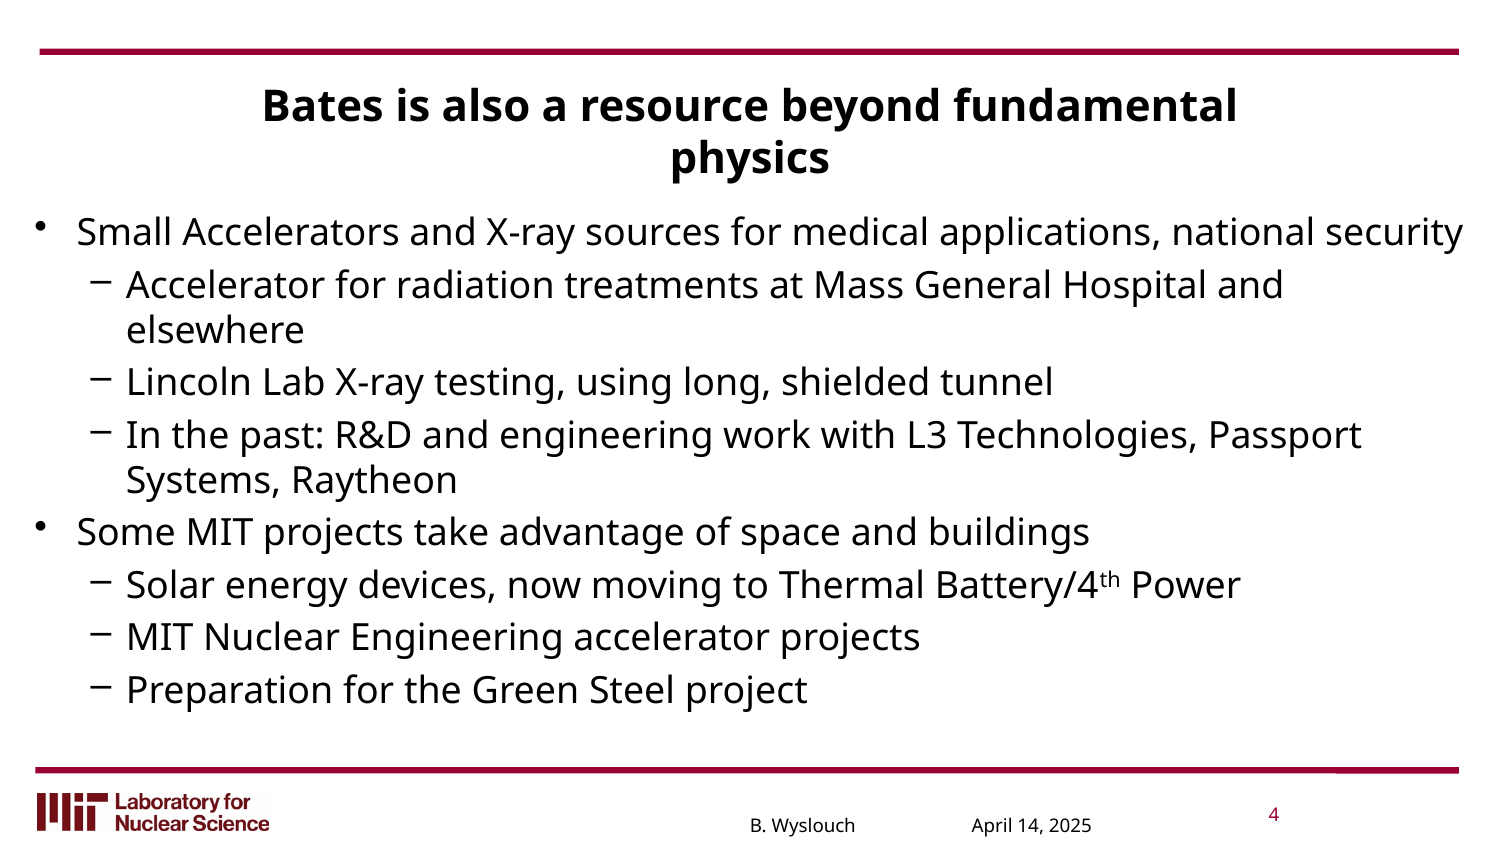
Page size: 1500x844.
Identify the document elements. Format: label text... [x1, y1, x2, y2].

list Small Accelerators and X-ray sources for medical applications, national security Accelerator for radiation treatments at Mass General Hospital and elsewhere Lincoln Lab X-ray testing, using long, shielded tunnel In the past: R&D and engineering work with L3 Technologies, Passport Systems, Raytheon Some MIT projects take advantage of space and buildings Solar energy devices, now moving to Thermal Battery/4th Power MIT Nuclear Engineering accelerator projects Preparation for the Green Steel project [19, 200, 1489, 782]
title Bates is also a resource beyond fundamental physics [243, 75, 1257, 186]
picture [37, 793, 269, 831]
